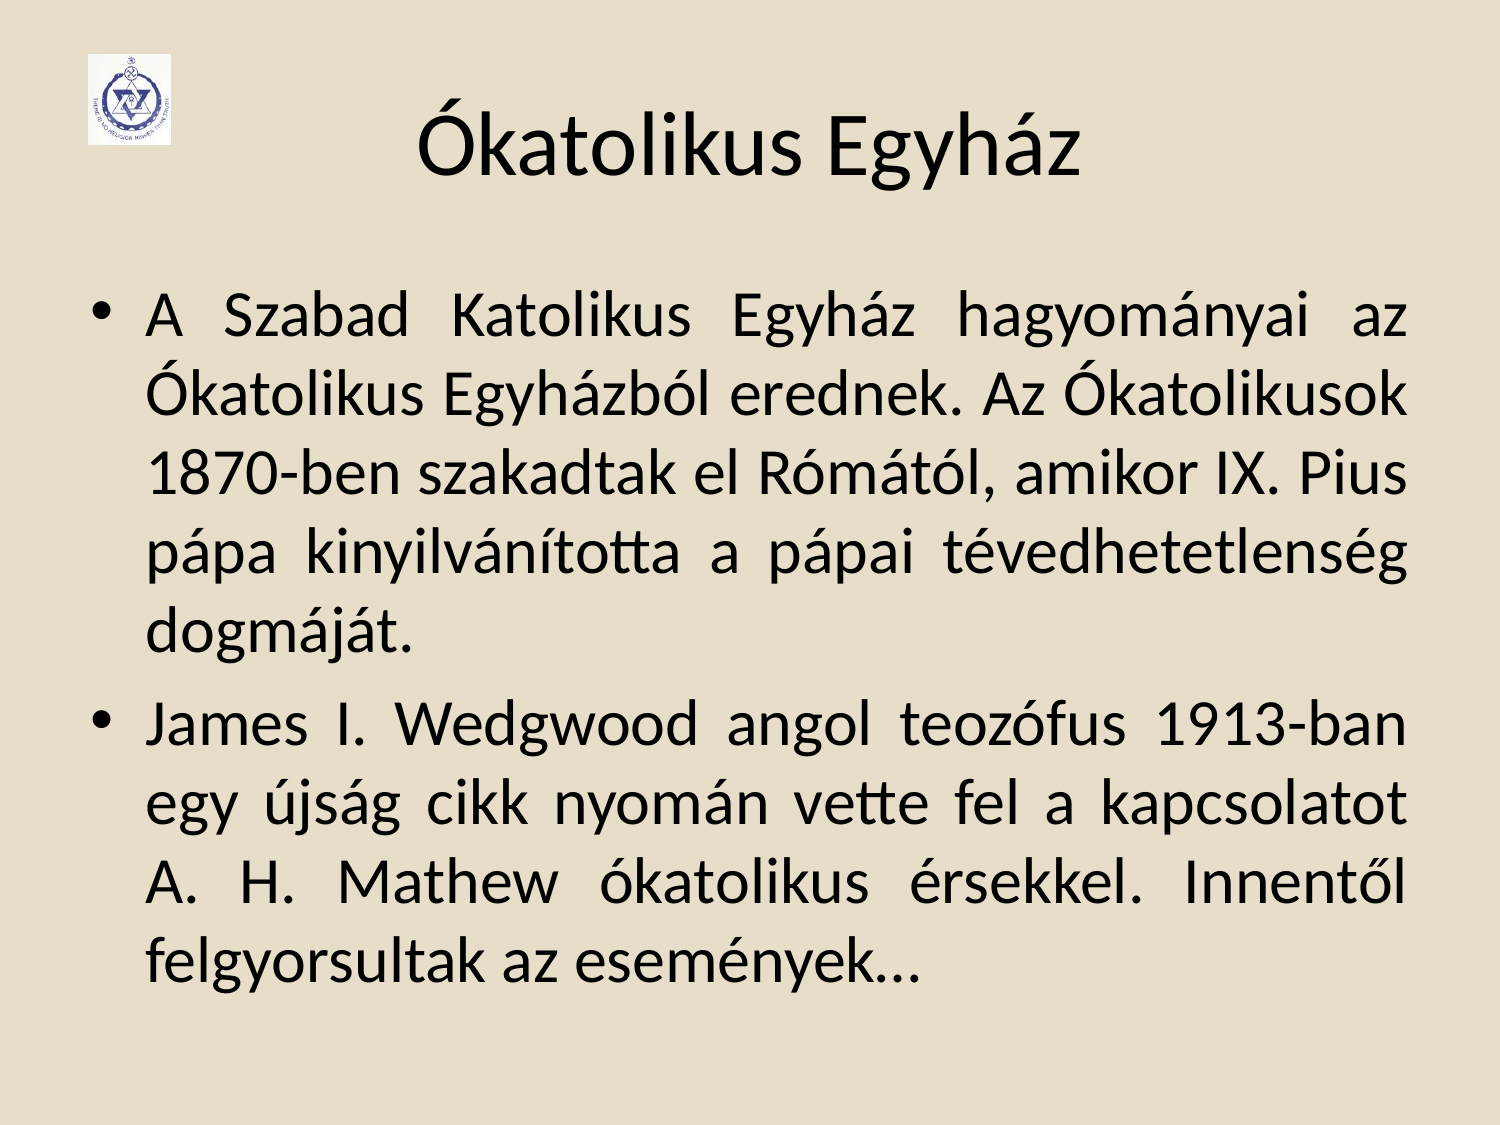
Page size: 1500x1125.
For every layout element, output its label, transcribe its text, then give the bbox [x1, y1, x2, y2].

title Ókatolikus Egyház [75, 45, 1425, 233]
list A Szabad Katolikus Egyház hagyományai az Ókatolikus Egyházból erednek. Az Ókatolikusok 1870-ben szakadtak el Rómától, amikor IX. Pius pápa kinyilvánította a pápai tévedhetetlenség dogmáját. James I. Wedgwood angol teozófus 1913-ban egy újság cikk nyomán vette fel a kapcsolatot A. H. Mathew ókatolikus érsekkel. Innentől felgyorsultak az események… [75, 262, 1425, 1005]
